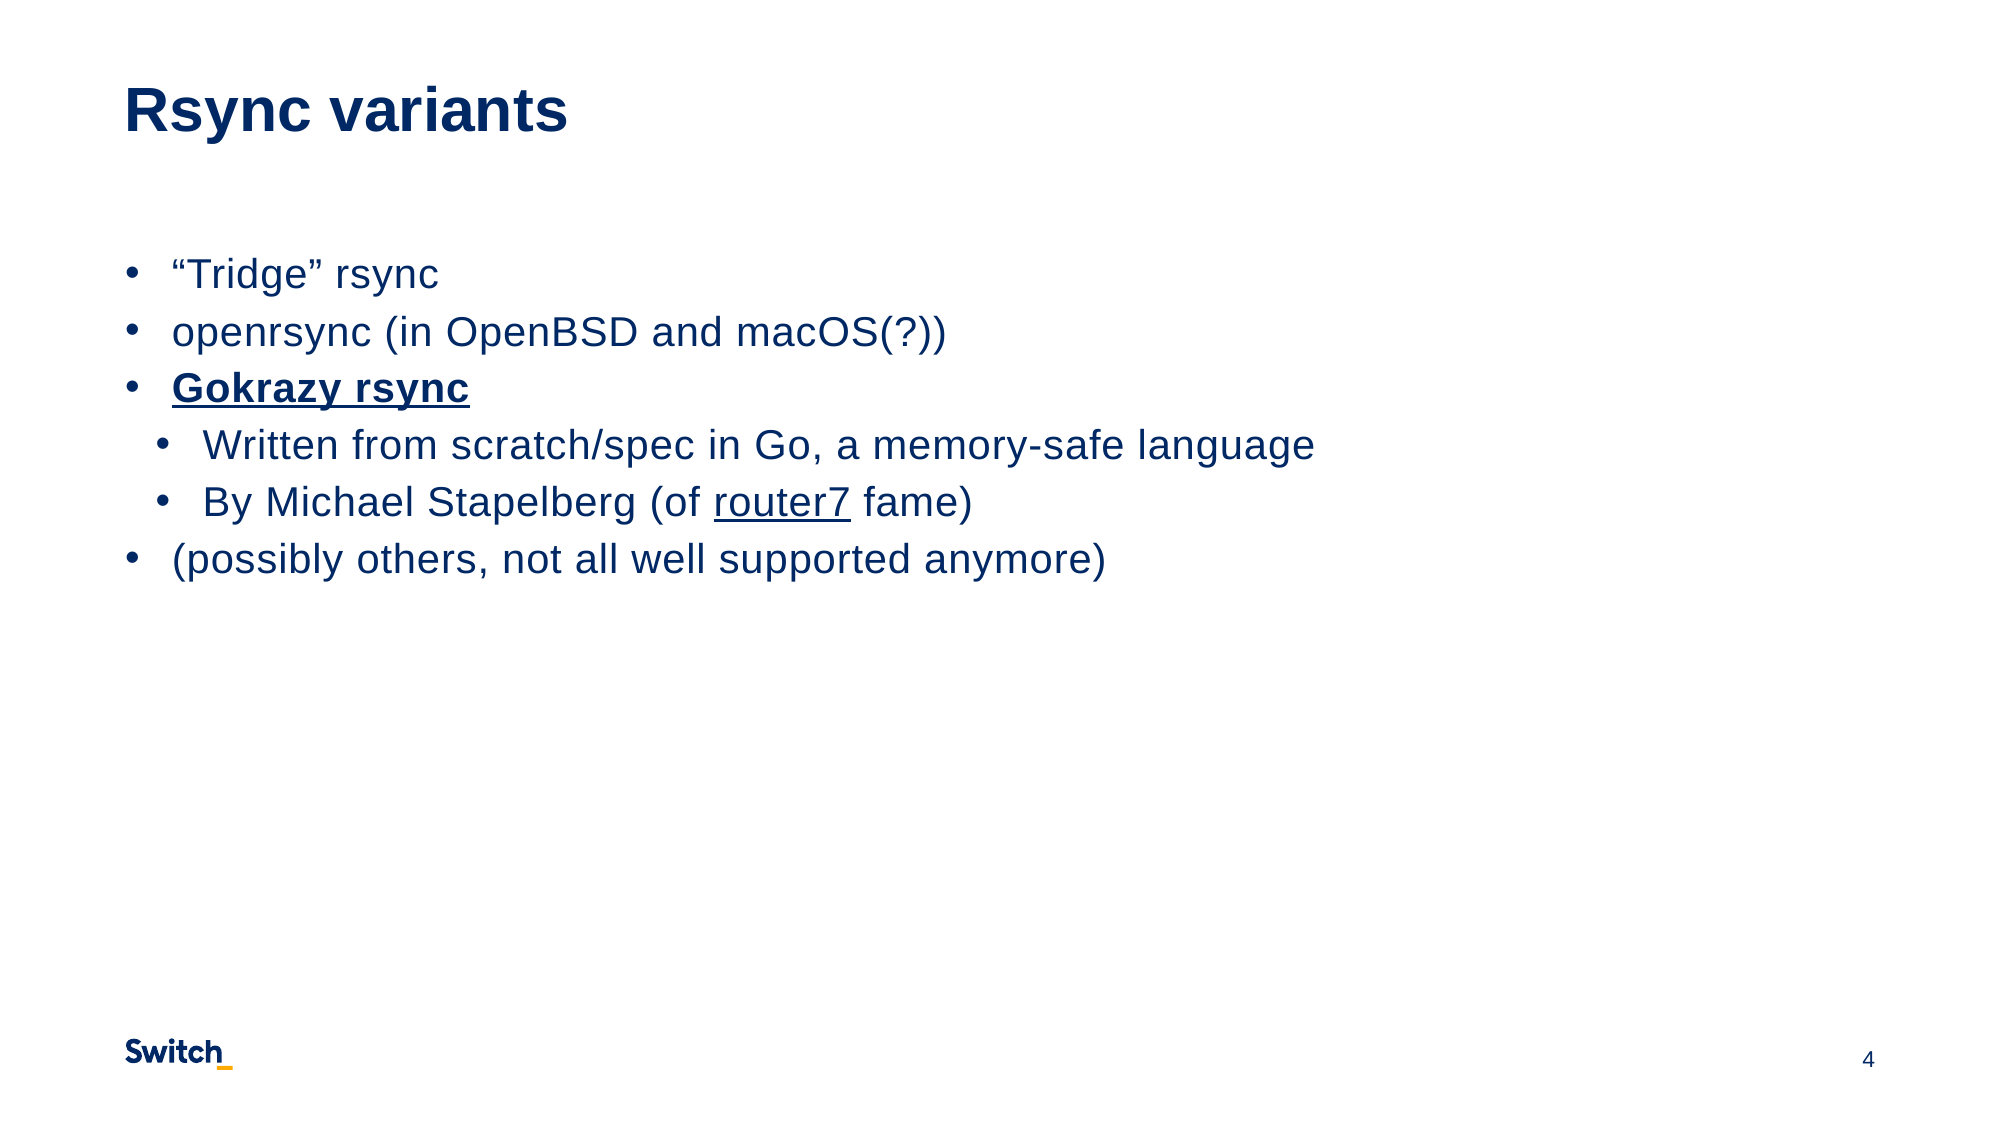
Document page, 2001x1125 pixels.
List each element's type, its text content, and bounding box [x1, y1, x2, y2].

list “Tridge” rsync openrsync (in OpenBSD and macOS(?)) Gokrazy rsync Written from scratch/spec in Go, a memory-safe language By Michael Stapelberg (of router7 fame) (possibly others, not all well supported anymore) [125, 240, 1876, 955]
slide_number 4 [1752, 1040, 1875, 1064]
title Rsync variants [124, 68, 1876, 144]
